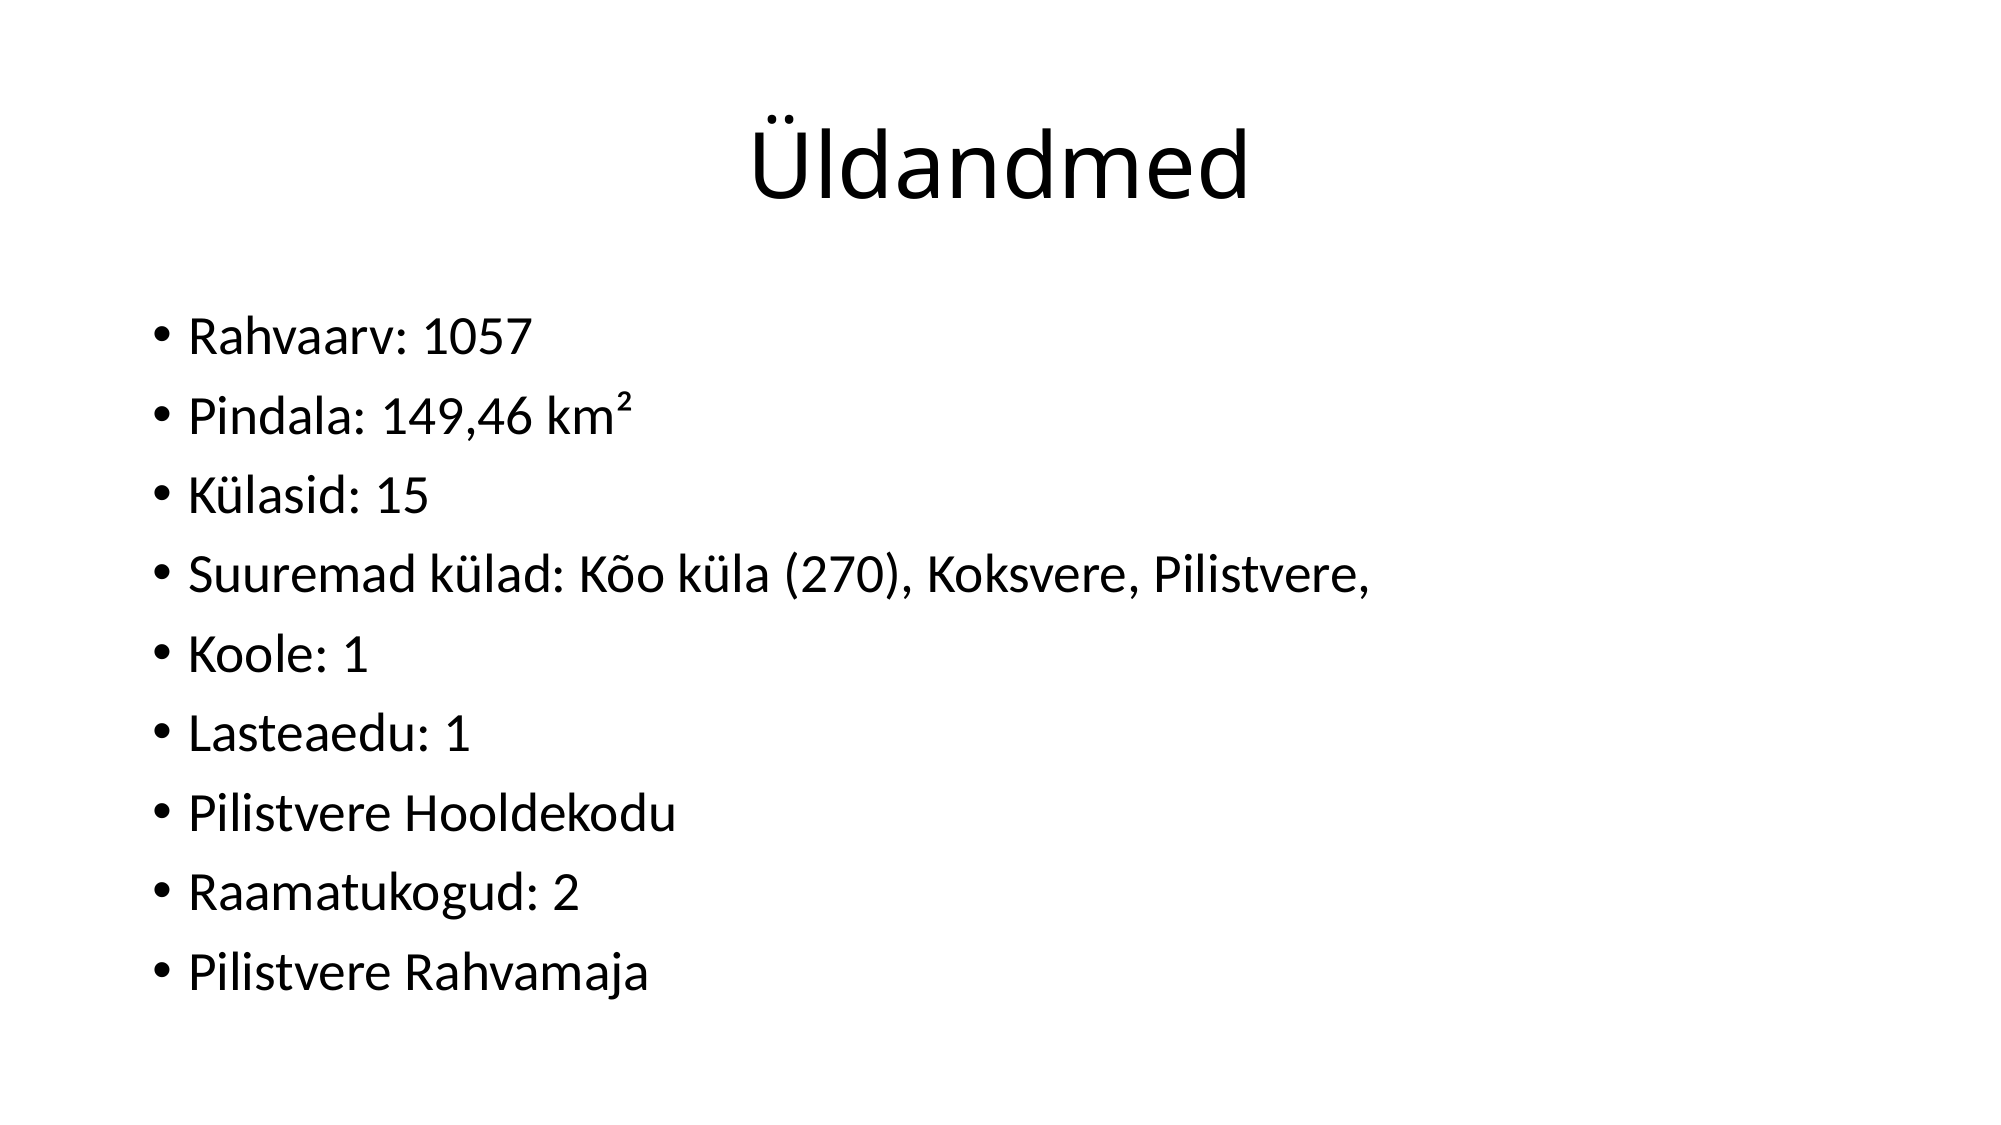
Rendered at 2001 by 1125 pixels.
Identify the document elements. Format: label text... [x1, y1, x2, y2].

list Rahvaarv: 1057 Pindala: 149,46 km² Külasid: 15 Suuremad külad: Kõo küla (270), Koksvere, Pilistvere, Koole: 1 Lasteaedu: 1 Pilistvere Hooldekodu Raamatukogud: 2 Pilistvere Rahvamaja [137, 299, 1863, 1014]
title Üldandmed [137, 59, 1863, 278]
